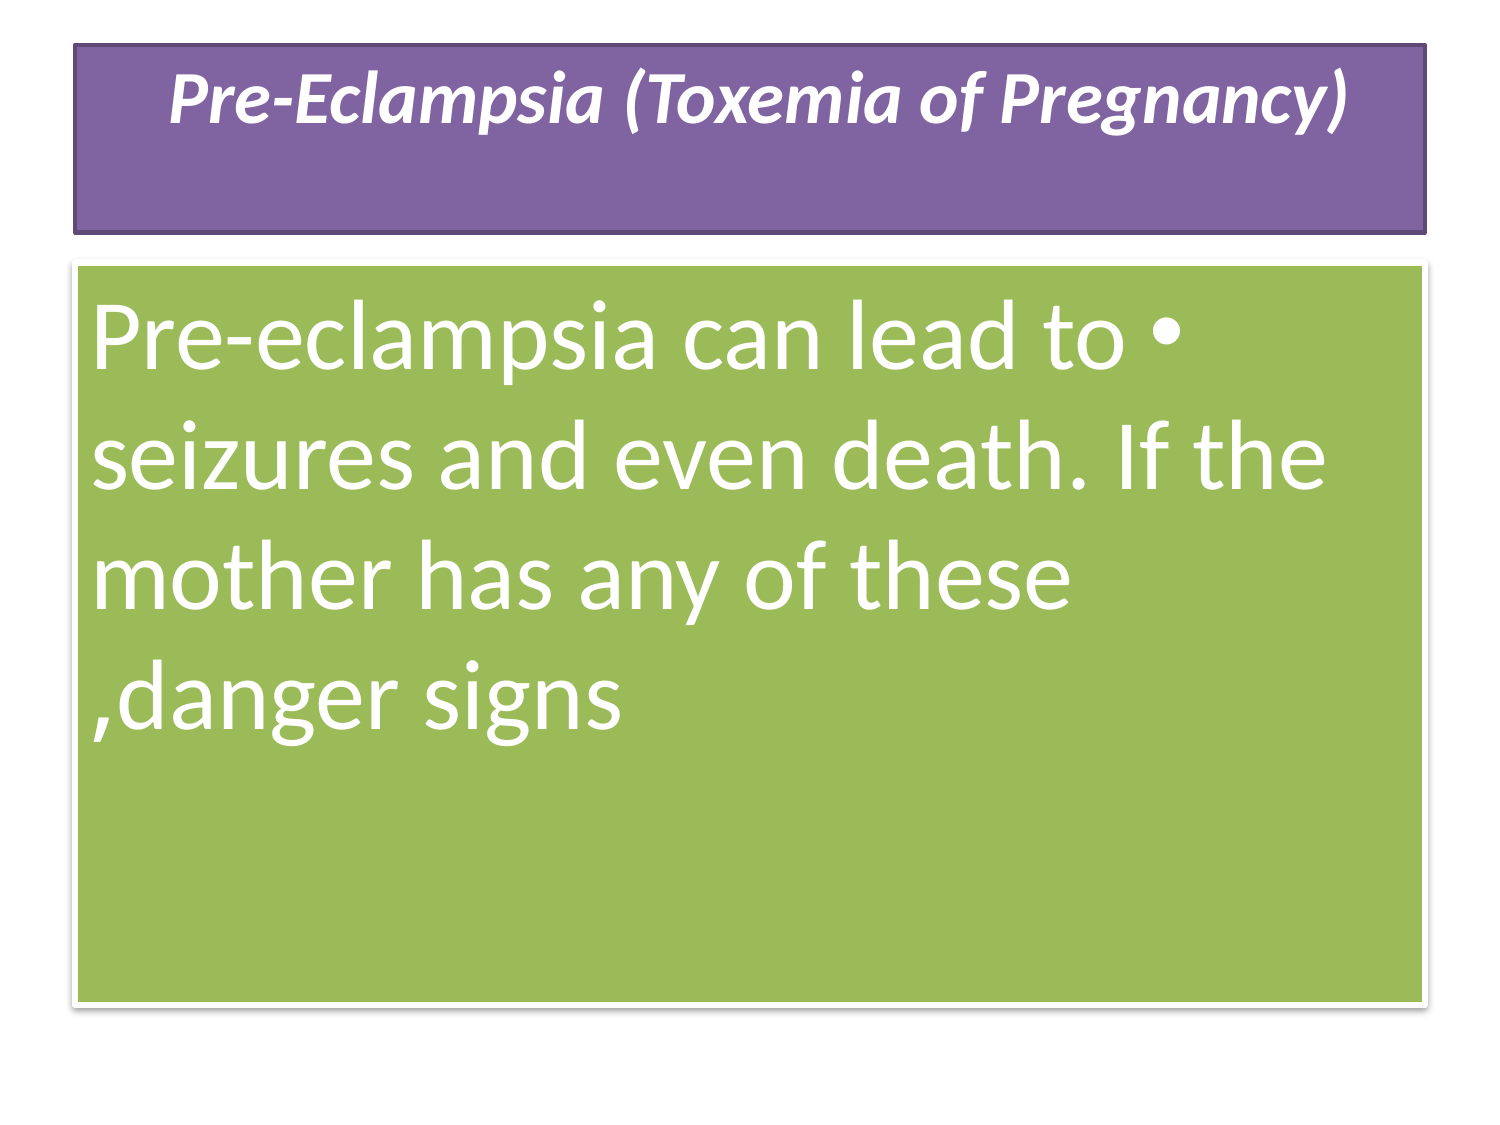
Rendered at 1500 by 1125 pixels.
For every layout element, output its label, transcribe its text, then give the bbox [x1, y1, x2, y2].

list Pre-eclampsia can lead to seizures and even death. If the mother has any of these danger signs, [72, 259, 1428, 1008]
title Pre-Eclampsia (Toxemia of Pregnancy) [73, 43, 1427, 235]
